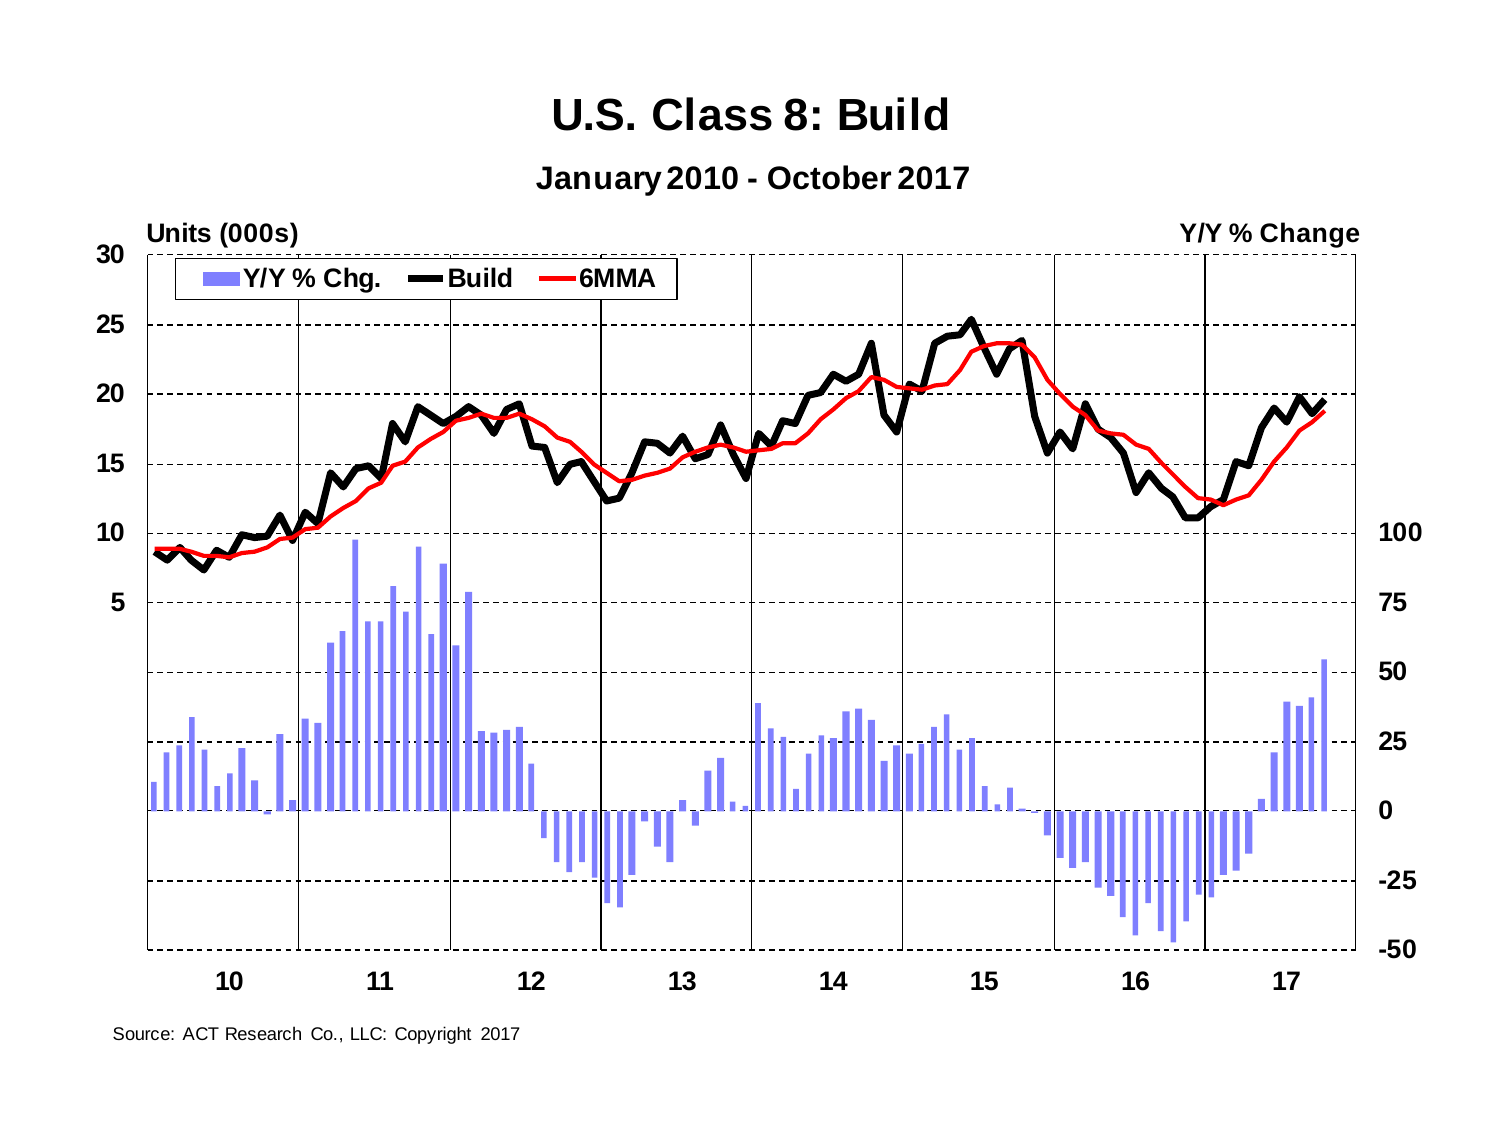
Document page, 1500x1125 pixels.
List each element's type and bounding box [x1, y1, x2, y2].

picture [74, 74, 1426, 1049]
